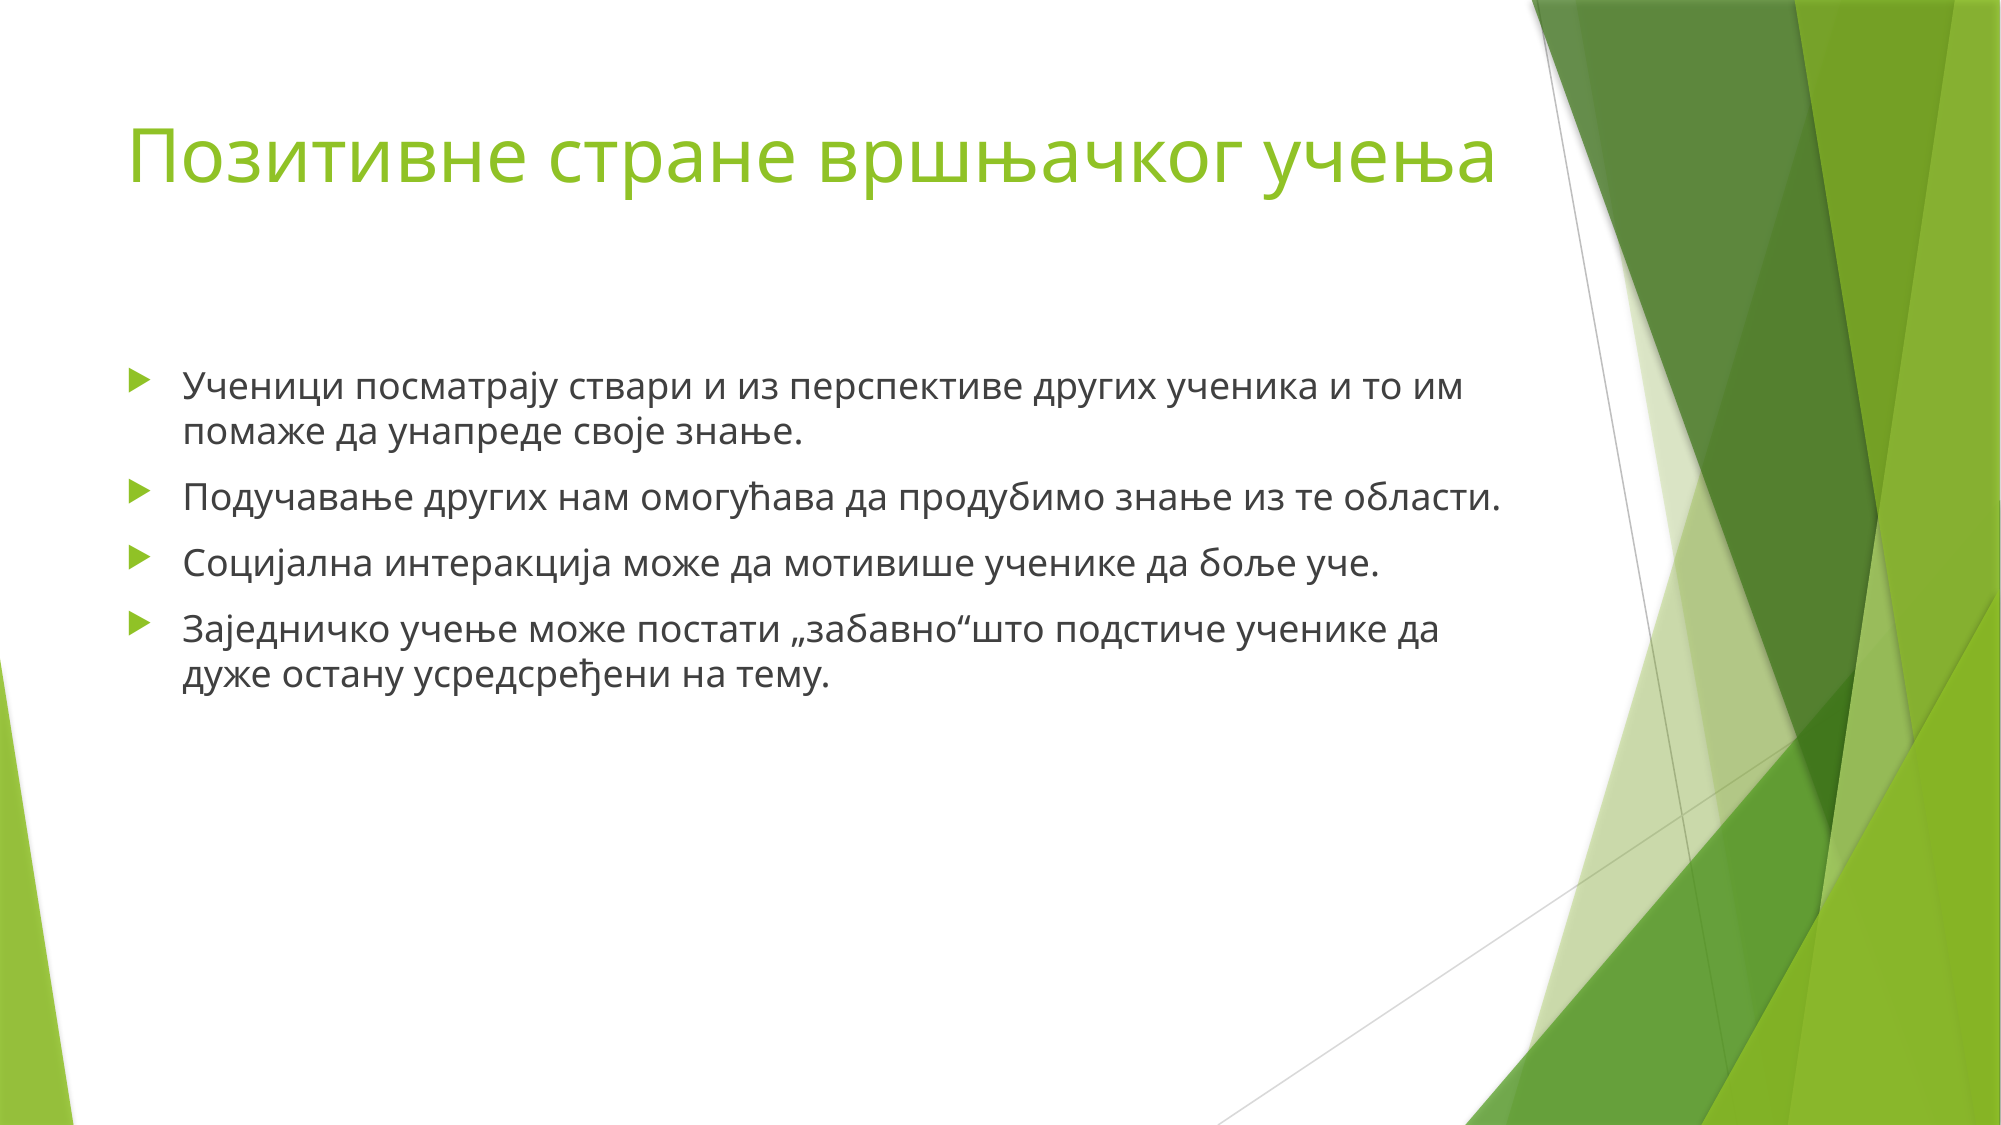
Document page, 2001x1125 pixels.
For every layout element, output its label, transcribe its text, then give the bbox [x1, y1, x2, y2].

list Ученици посматрају ствари и из перспективе других ученика и то им помаже да унапреде своје знање. Подучавање других нам омогућава да продубимо знање из те области. Социјална интеракција може да мотивише ученике да боље уче. Заједничко учење може постати „забавно“што подстиче ученике да дуже остану усредсређени на тему. [111, 354, 1522, 992]
title Позитивне стране вршњачког учења [111, 99, 1522, 317]
